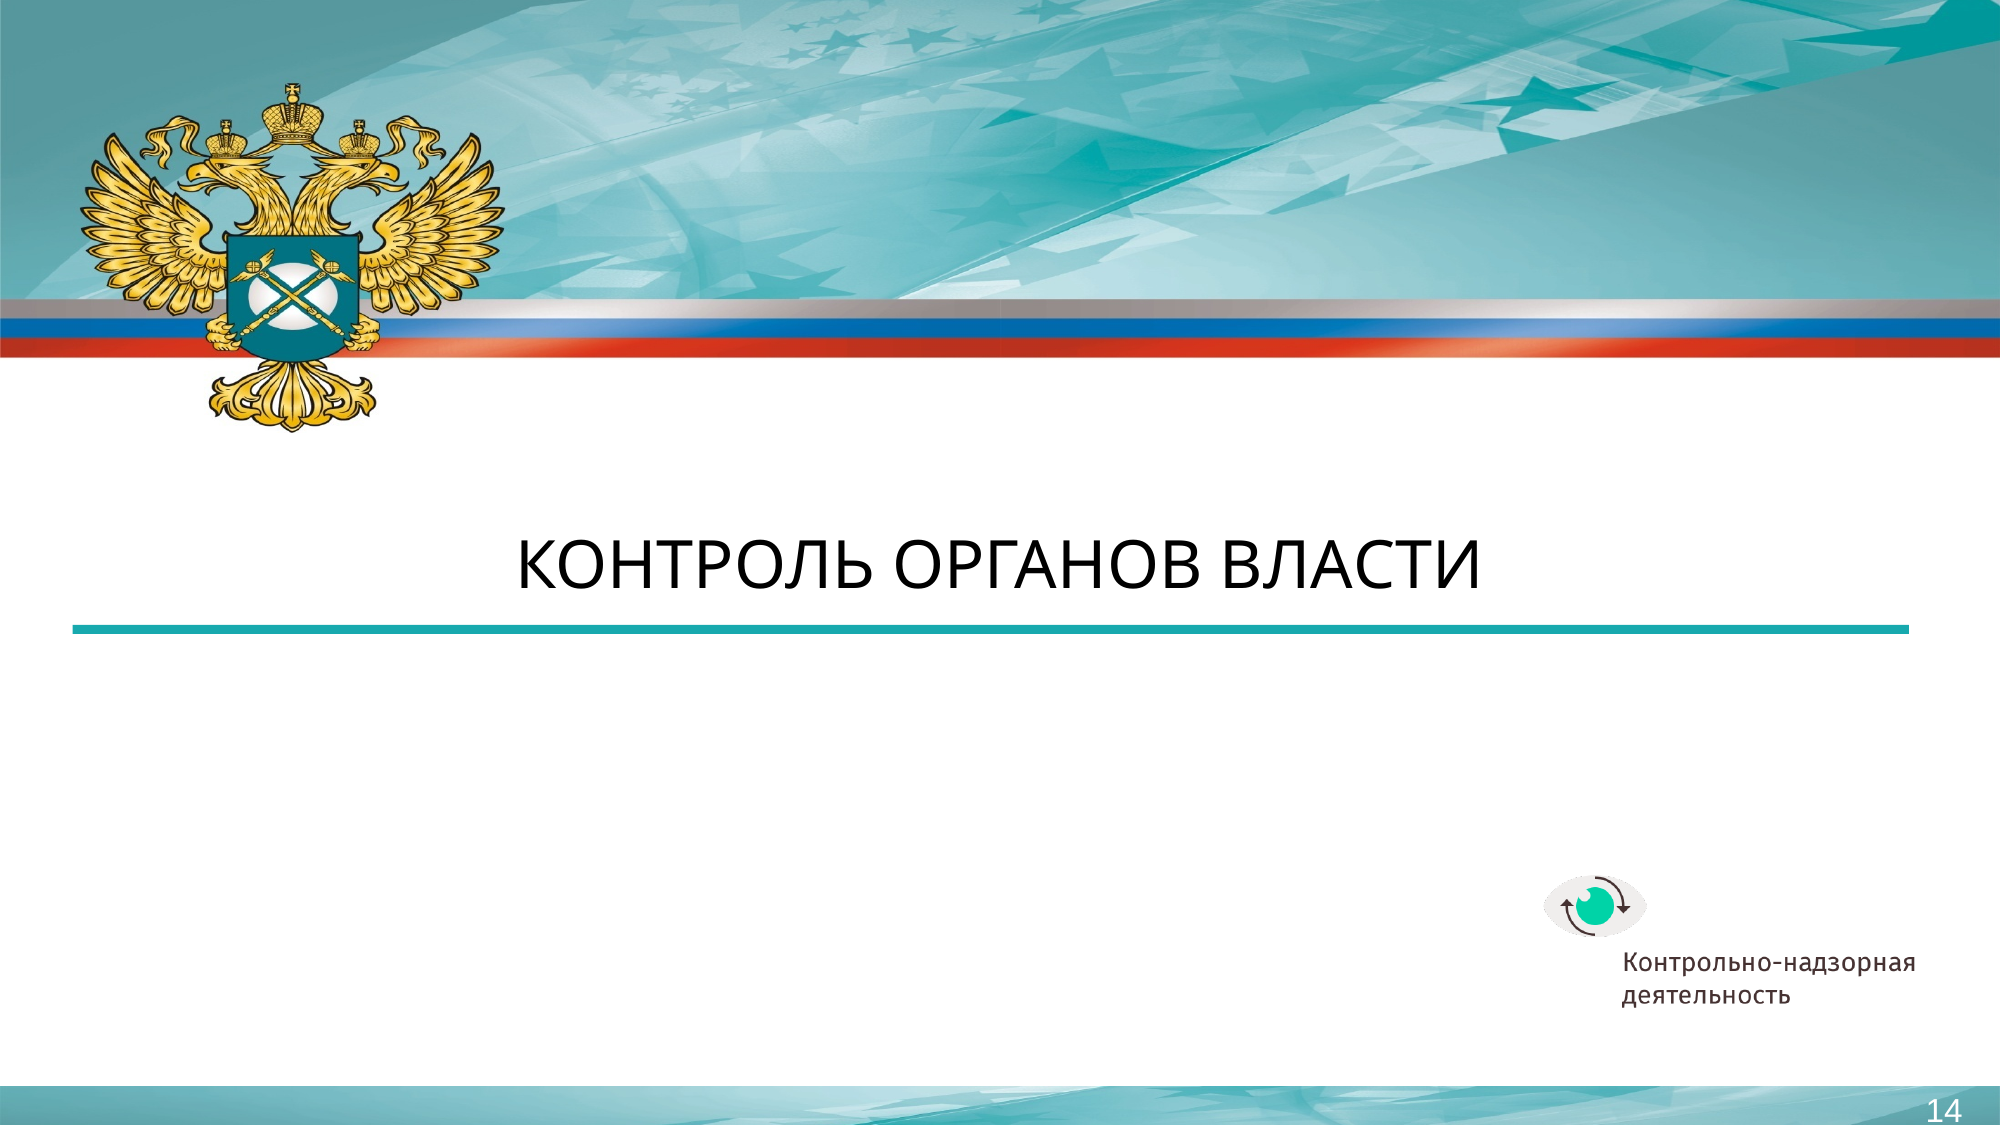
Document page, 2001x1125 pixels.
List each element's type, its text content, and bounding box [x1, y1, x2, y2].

text_box 14 [1910, 1081, 2000, 1125]
text_box [70, 622, 1912, 637]
text_box КОНТРОЛЬ ОРГАНОВ ВЛАСТИ [168, 514, 1831, 610]
picture [1543, 875, 1926, 1014]
picture [0, 1086, 1910, 1125]
picture [0, 0, 2000, 433]
